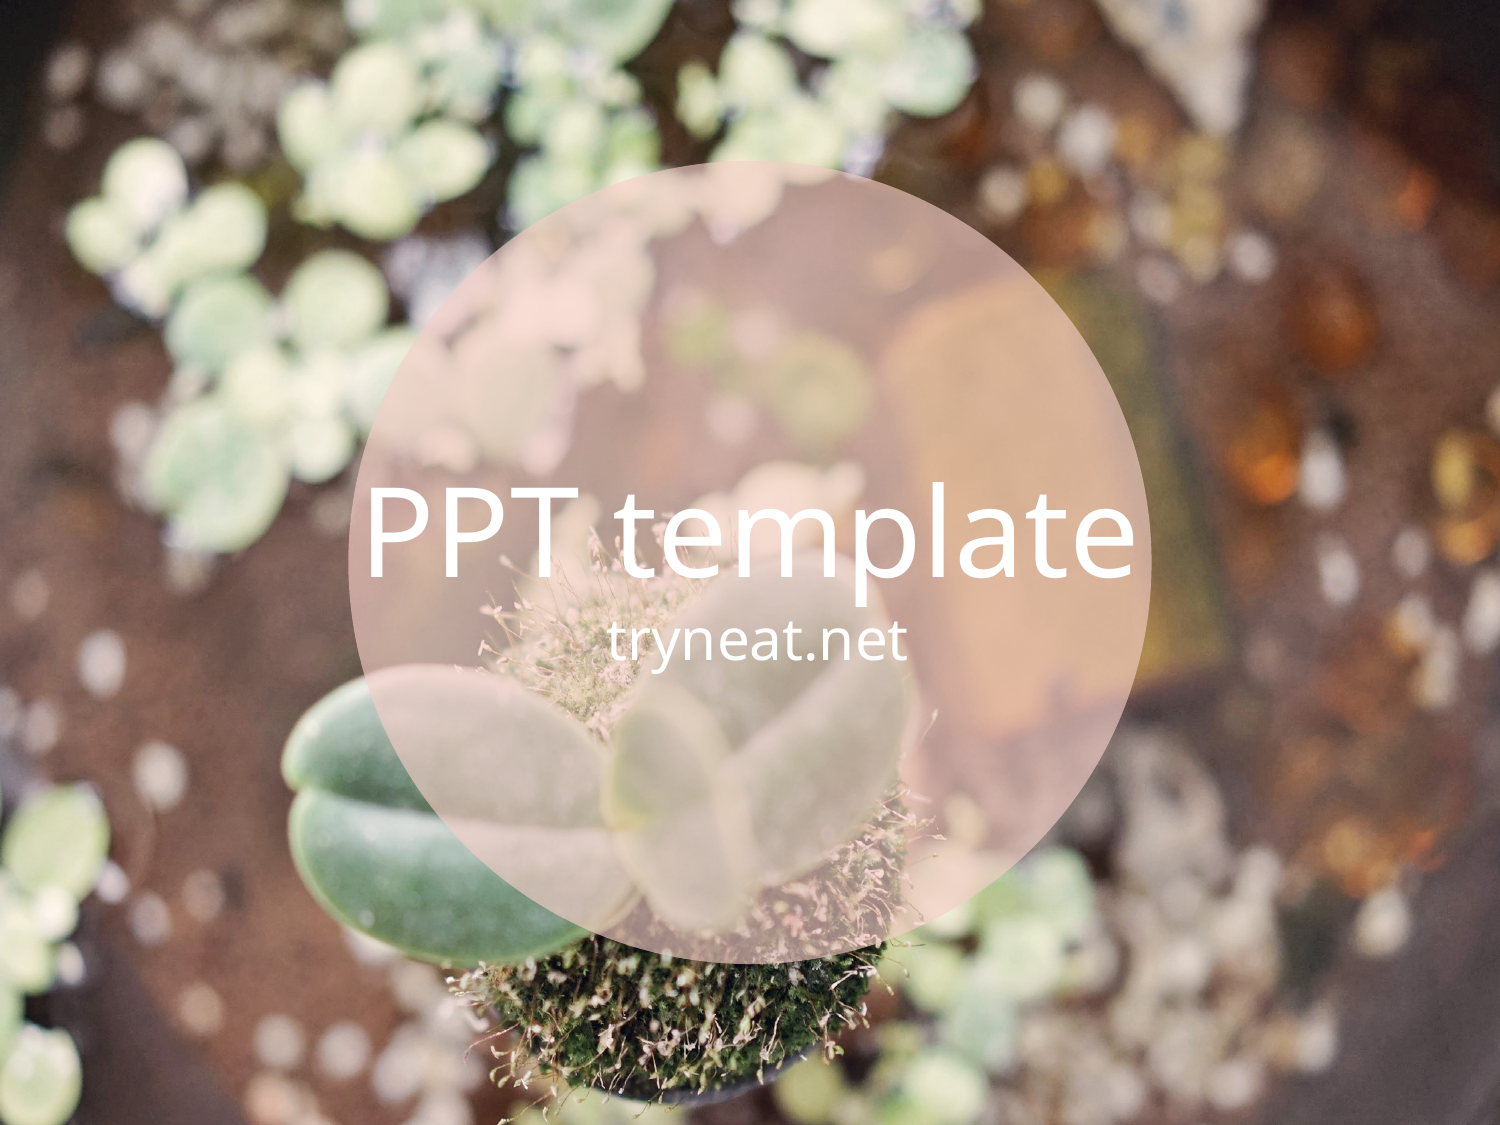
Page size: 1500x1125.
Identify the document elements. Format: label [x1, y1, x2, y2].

text_box [0, 0, 1500, 1125]
